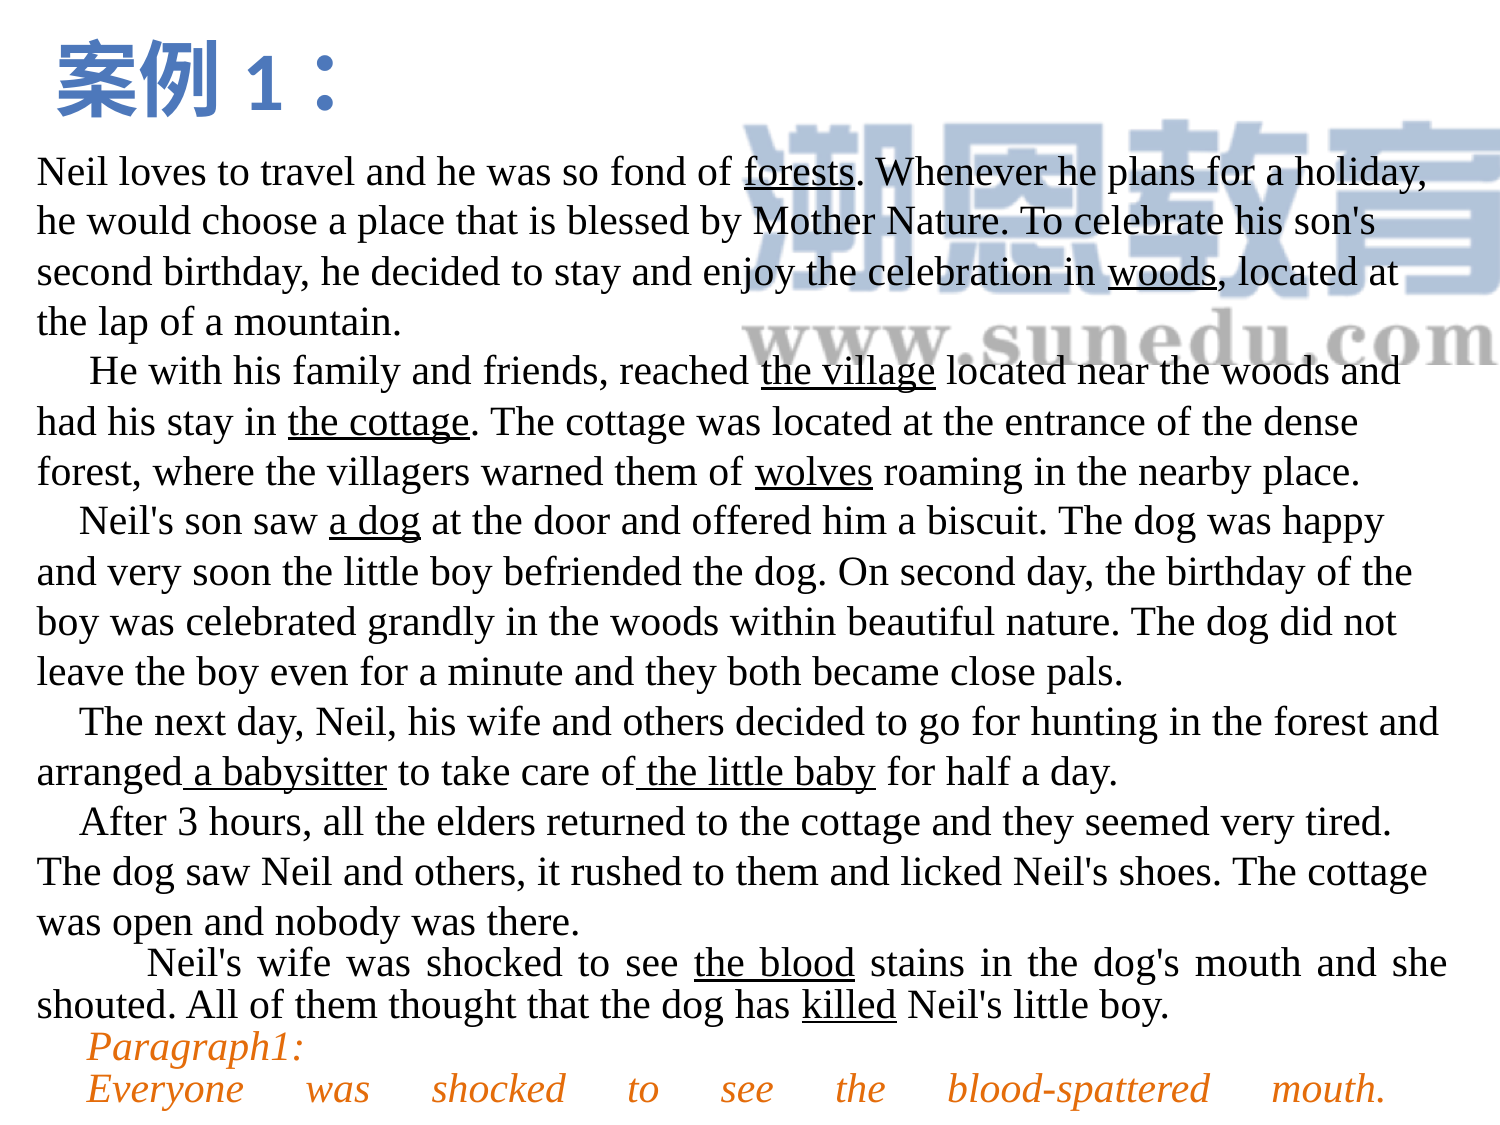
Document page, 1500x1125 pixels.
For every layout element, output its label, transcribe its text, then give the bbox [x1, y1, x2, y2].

text_box Neil loves to travel and he was so fond of forests. Whenever he plans for a holiday, he would choose a place that is blessed by Mother Nature. To celebrate his son's second birthday, he decided to stay and enjoy the celebration in woods, located at the lap of a mountain. He with his family and friends, reached the village located near the woods and had his stay in the cottage. The cottage was located at the entrance of the dense forest, where the villagers warned them of wolves roaming in the nearby place. Neil's son saw a dog at the door and offered him a biscuit. The dog was happy and very soon the little boy befriended the dog. On second day, the birthday of the boy was celebrated grandly in the woods within beautiful nature. The dog did not leave the boy even for a minute and they both became close pals. The next day, Neil, his wife and others decided to go for hunting in the forest and arranged a babysitter to take care of the little baby for half a day. After 3 hours, all the elders returned to the cottage and they seemed very tired. The dog saw Neil and others, it rushed to them and licked Neil's shoes. The cottage was open and nobody was there. Neil's wife was shocked to see the blood stains in the dog's mouth and she shouted. All of them thought that the dog has killed Neil's little boy. Paragraph1: Everyone was shocked to see the blood-spattered mouth. ____________________ Paragraph2: Hearing the dog’s noise, the babysitter rushed to the room. ________________ [21, 135, 1464, 1125]
picture [739, 117, 1500, 365]
text_box 案例1： [40, 20, 403, 135]
